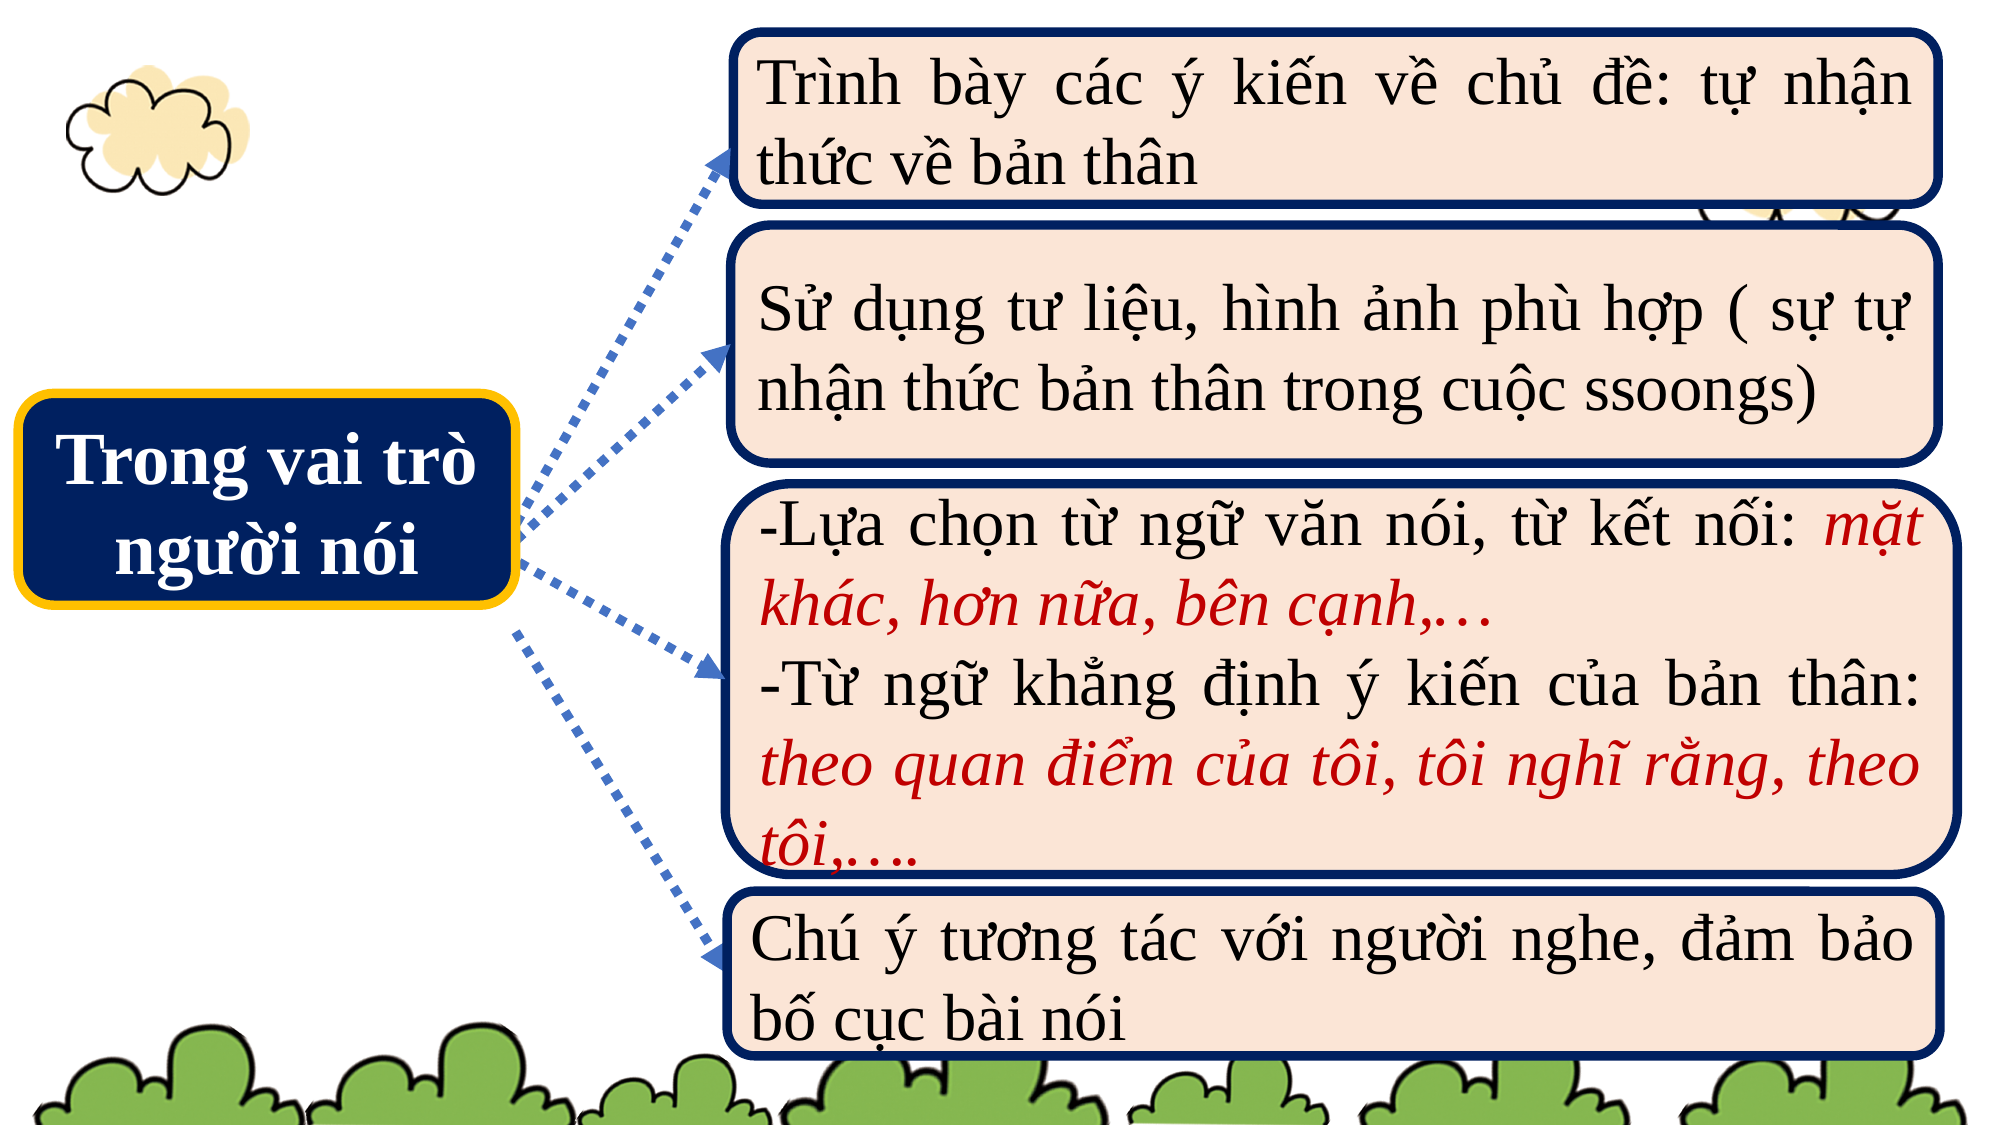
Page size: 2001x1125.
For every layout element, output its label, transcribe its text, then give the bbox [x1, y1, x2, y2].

picture [66, 65, 250, 196]
picture [776, 1057, 1111, 1125]
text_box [515, 631, 728, 974]
picture [1125, 1057, 1331, 1125]
text_box Trình bày các ý kiến về chủ đề: tự nhận thức về bản thân [732, 31, 1940, 206]
picture [1676, 194, 1934, 243]
text_box Trong vai trò người nói [17, 392, 517, 607]
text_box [516, 147, 731, 344]
picture [31, 1020, 774, 1125]
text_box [519, 562, 726, 631]
picture [1676, 1018, 1969, 1125]
text_box Chú ý tương tác với người nghe, đảm bảo bố cục bài nói [726, 890, 1942, 1057]
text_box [516, 344, 731, 540]
text_box -Lựa chọn từ ngữ văn nói, từ kết nối: mặt khác, hơn nữa, bên cạnh,… -Từ ngữ khẳng định ý kiến của bản thân: theo quan điểm của tôi, tôi nghĩ rằng, theo tôi,…. [724, 482, 1959, 876]
picture [1356, 1057, 1632, 1125]
text_box Sử dụng tư liệu, hình ảnh phù hợp ( sự tự nhận thức bản thân trong cuộc ssoongs) [731, 223, 1940, 465]
